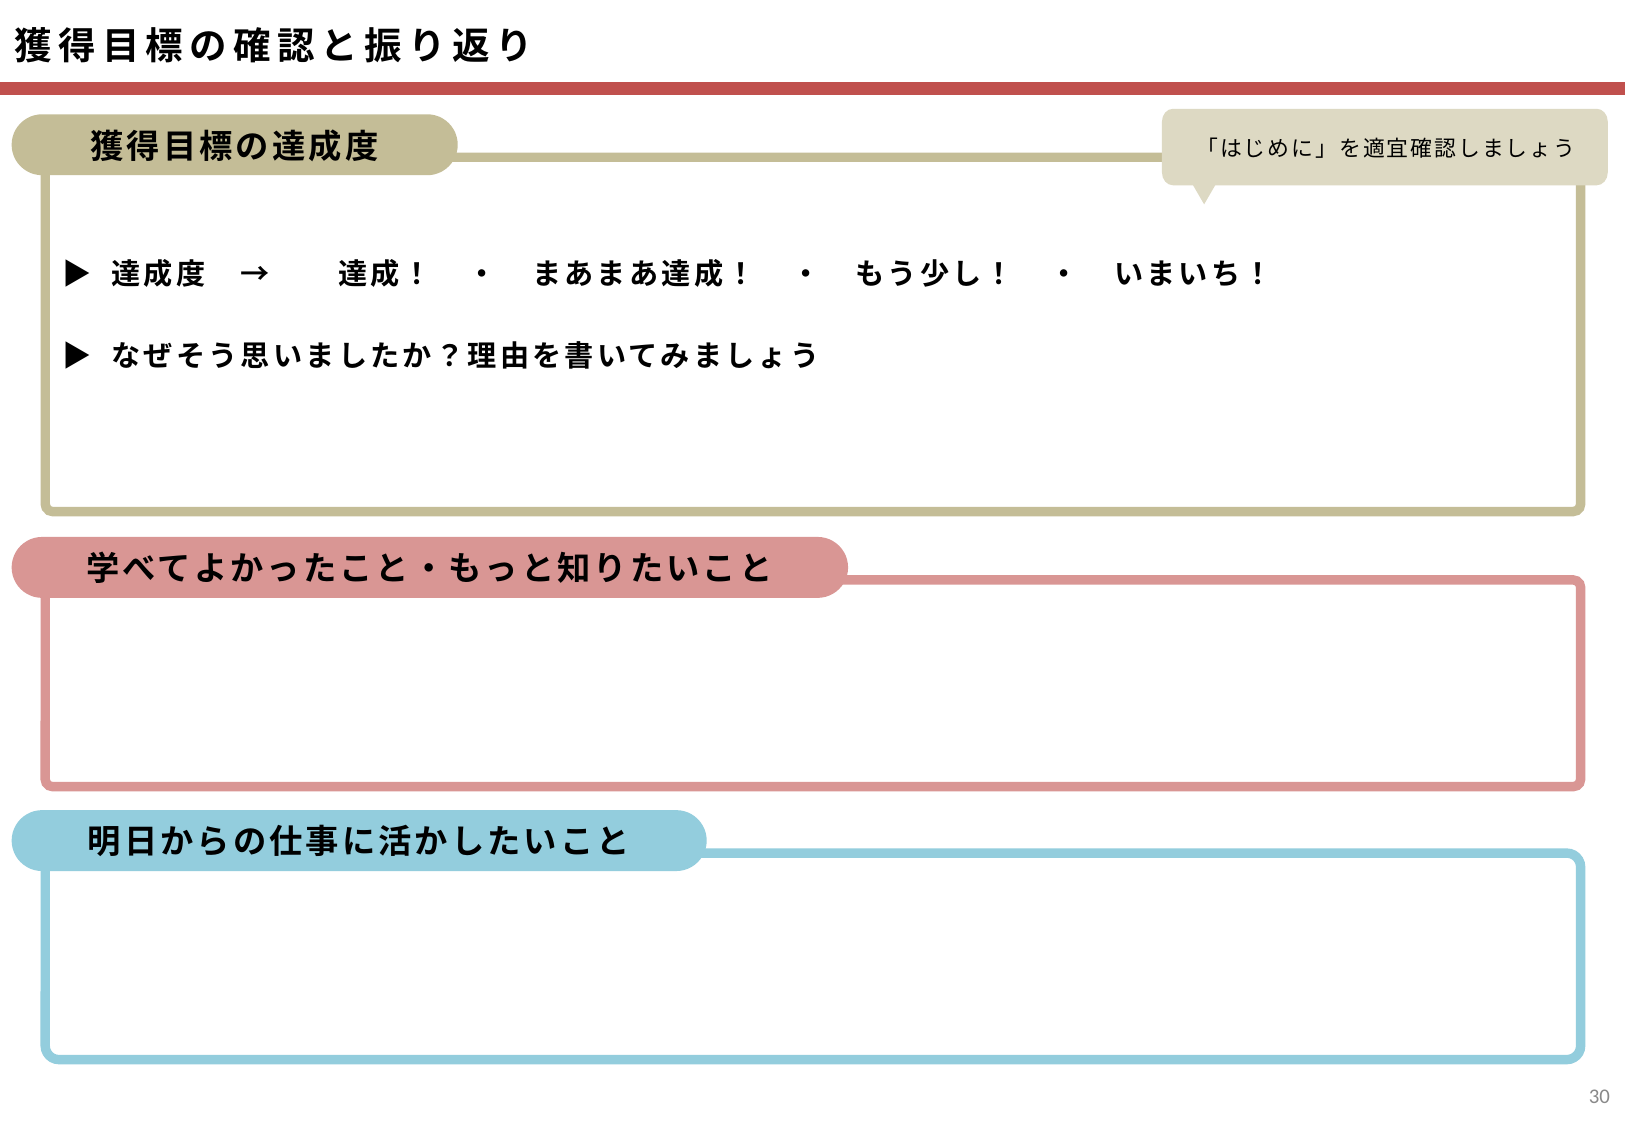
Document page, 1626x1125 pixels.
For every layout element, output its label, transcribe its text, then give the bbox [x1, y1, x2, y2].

slide_number 29 [1562, 1065, 1625, 1125]
